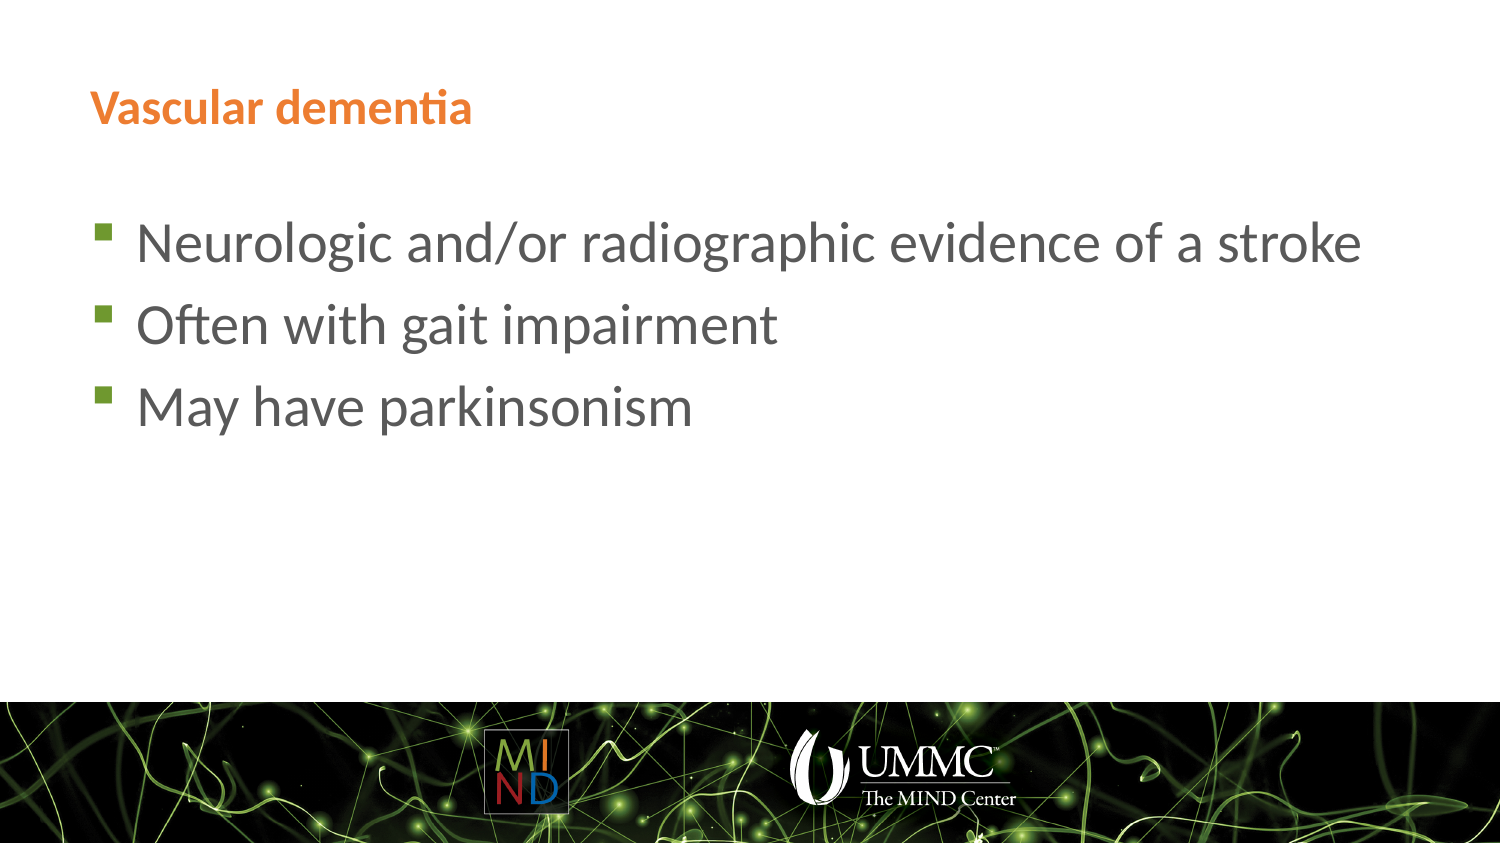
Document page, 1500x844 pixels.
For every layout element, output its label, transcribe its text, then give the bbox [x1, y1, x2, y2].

list Neurologic and/or radiographic evidence of a stroke Often with gait impairment May have parkinsonism [75, 196, 1425, 703]
picture [0, 702, 1500, 843]
title Vascular dementia [75, 33, 1425, 175]
